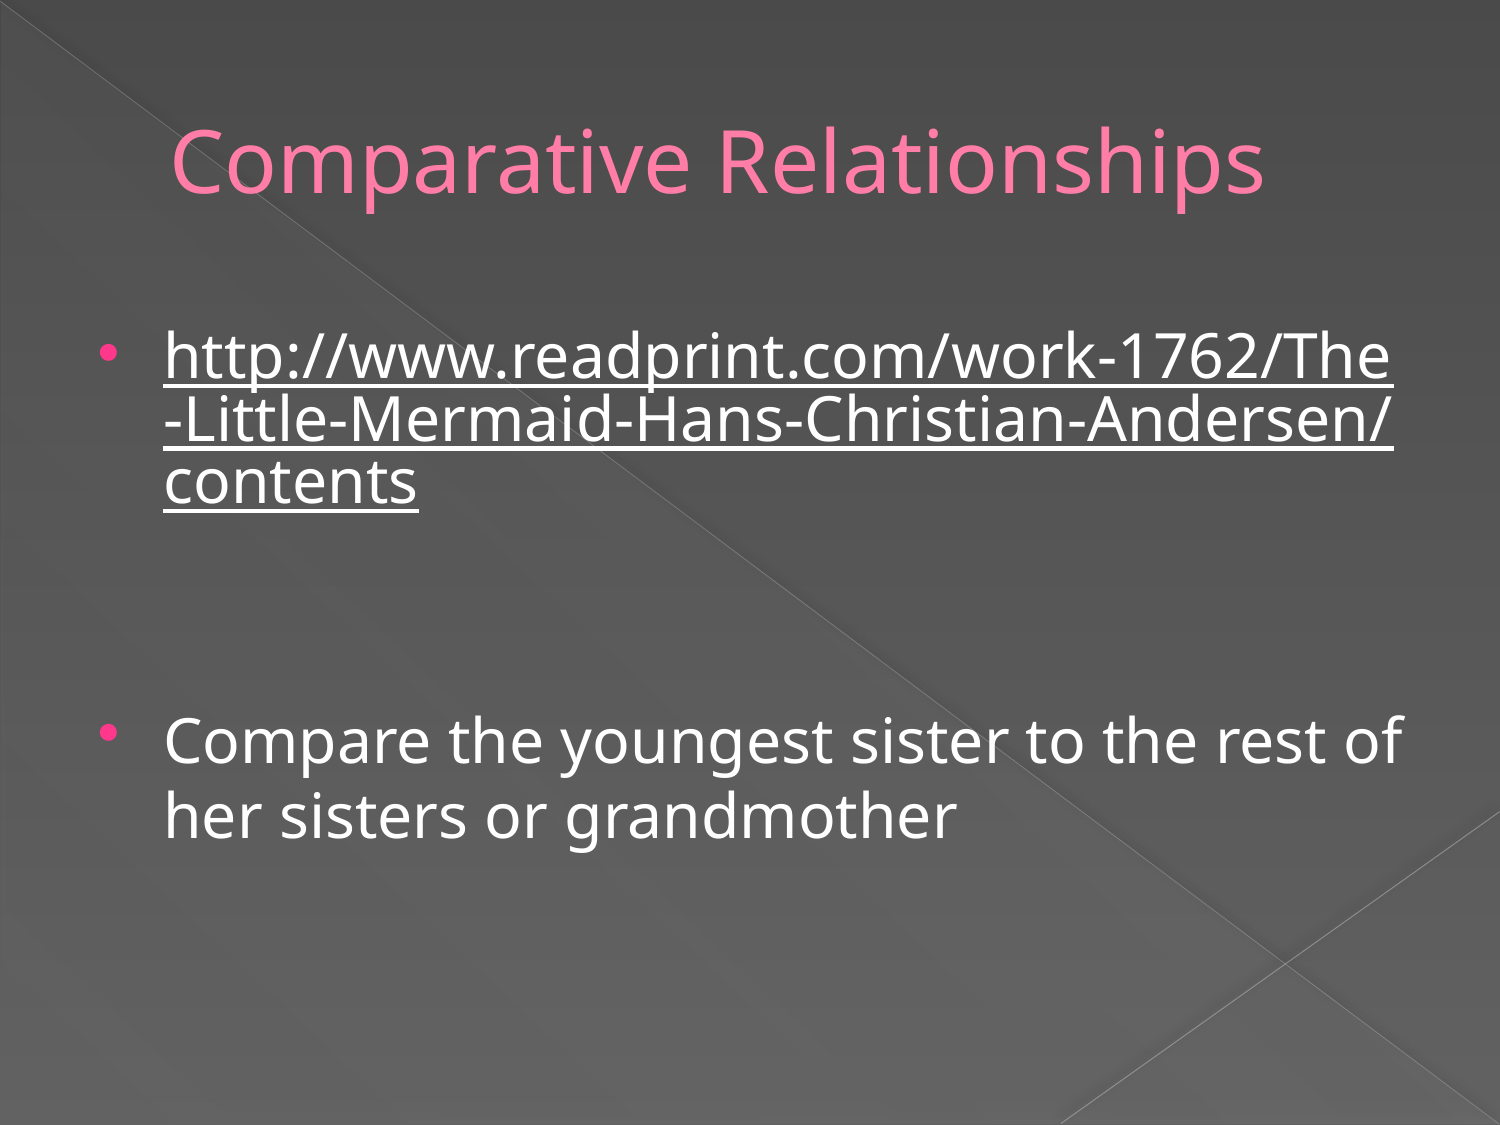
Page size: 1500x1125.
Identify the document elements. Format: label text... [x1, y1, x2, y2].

list http://www.readprint.com/work-1762/The-Little-Mermaid-Hans-Christian-Andersen/contents Compare the youngest sister to the rest of her sisters or grandmother [75, 308, 1425, 1059]
title Comparative Relationships [75, 43, 1425, 274]
